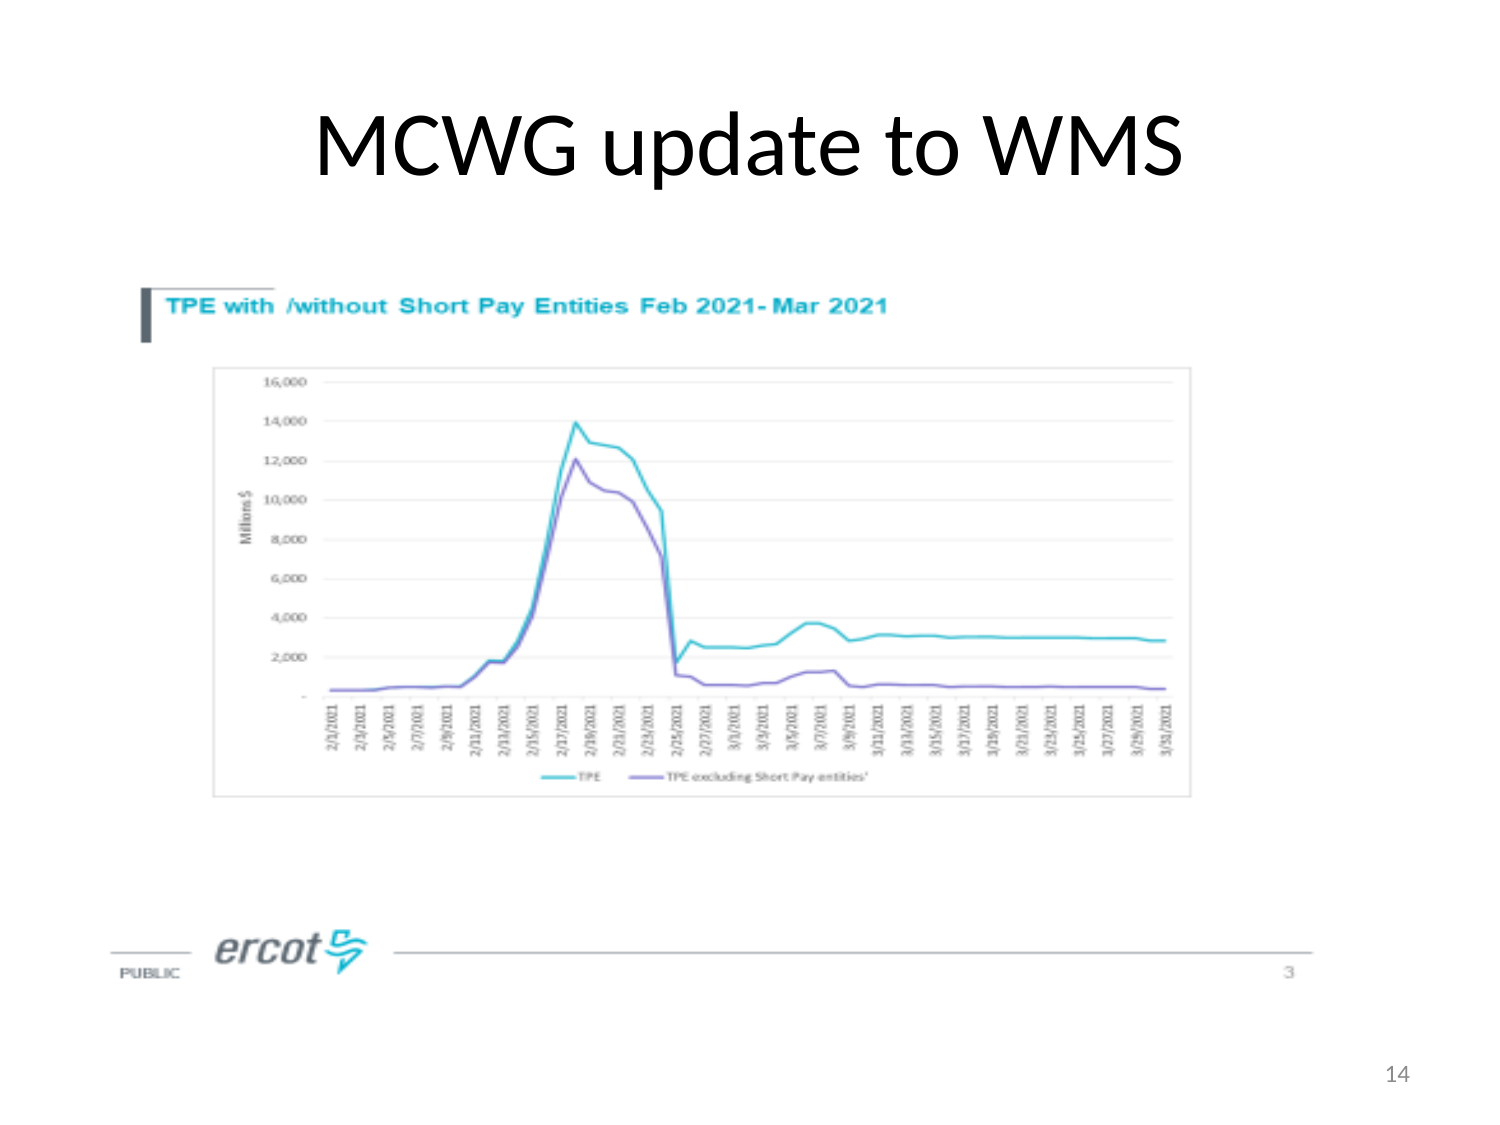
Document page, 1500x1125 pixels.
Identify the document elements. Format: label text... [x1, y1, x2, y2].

slide_number 14 [1074, 1042, 1425, 1103]
picture [100, 262, 1326, 994]
title MCWG update to WMS [75, 45, 1425, 233]
